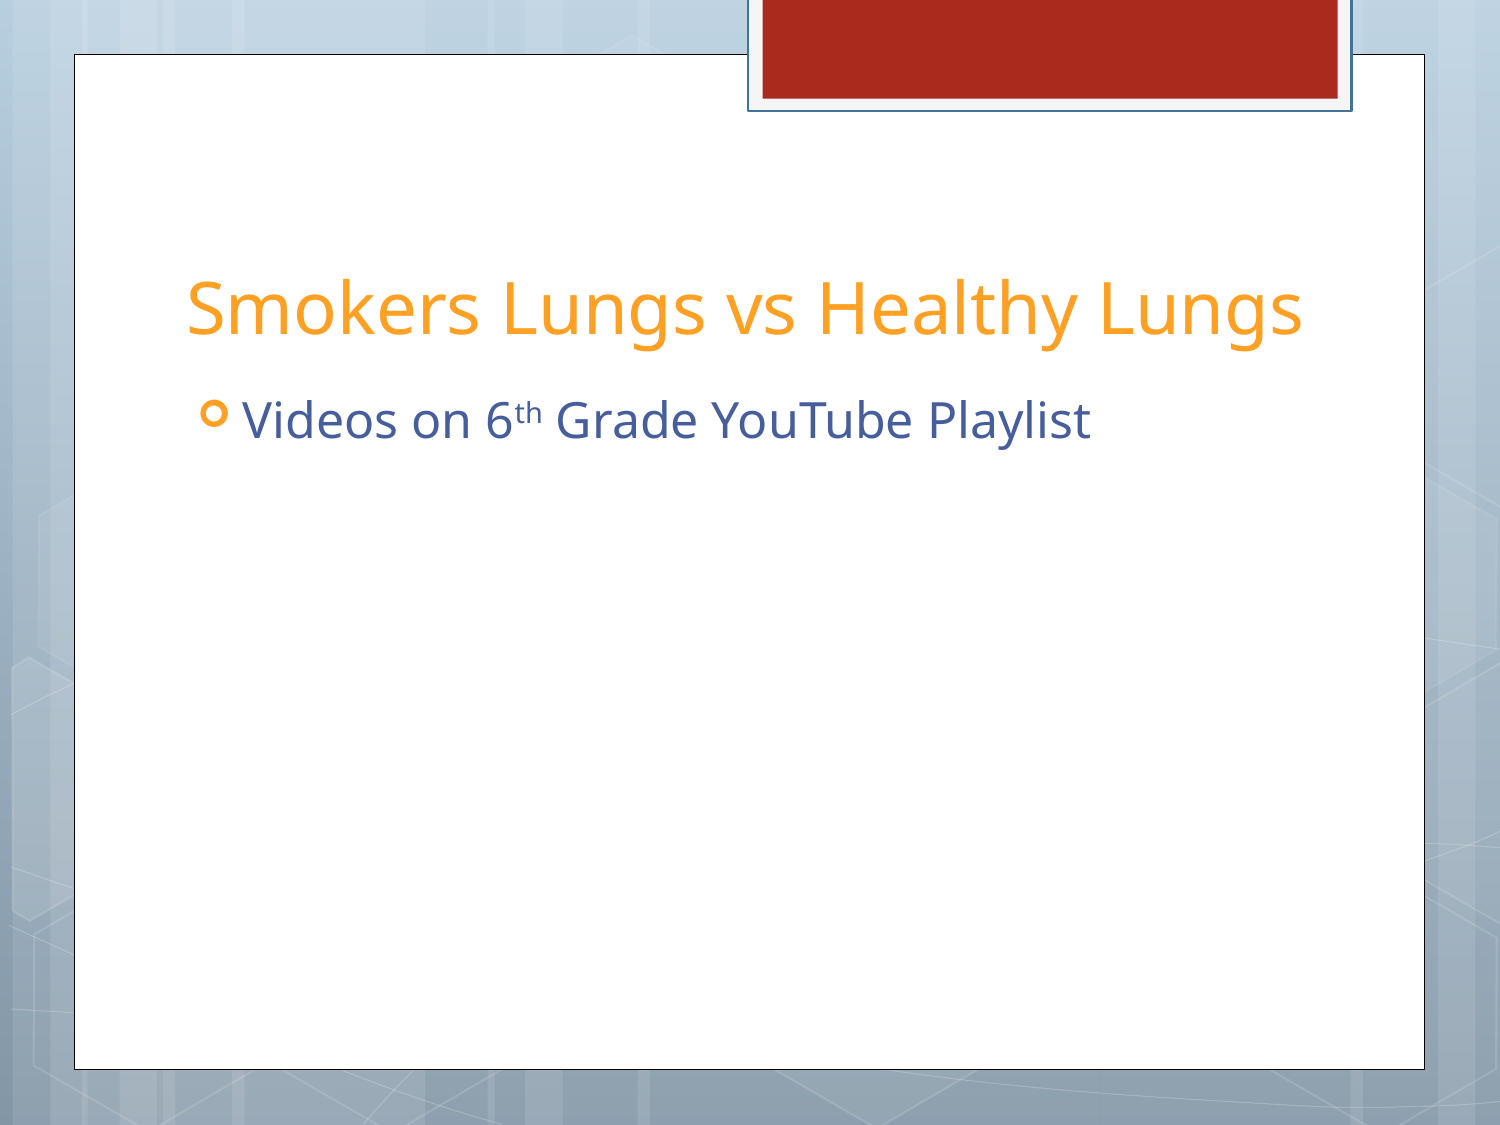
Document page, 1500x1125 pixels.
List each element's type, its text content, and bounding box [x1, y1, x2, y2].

list Videos on 6th Grade YouTube Playlist [171, 381, 1283, 957]
title Smokers Lungs vs Healthy Lungs [171, 168, 1324, 357]
